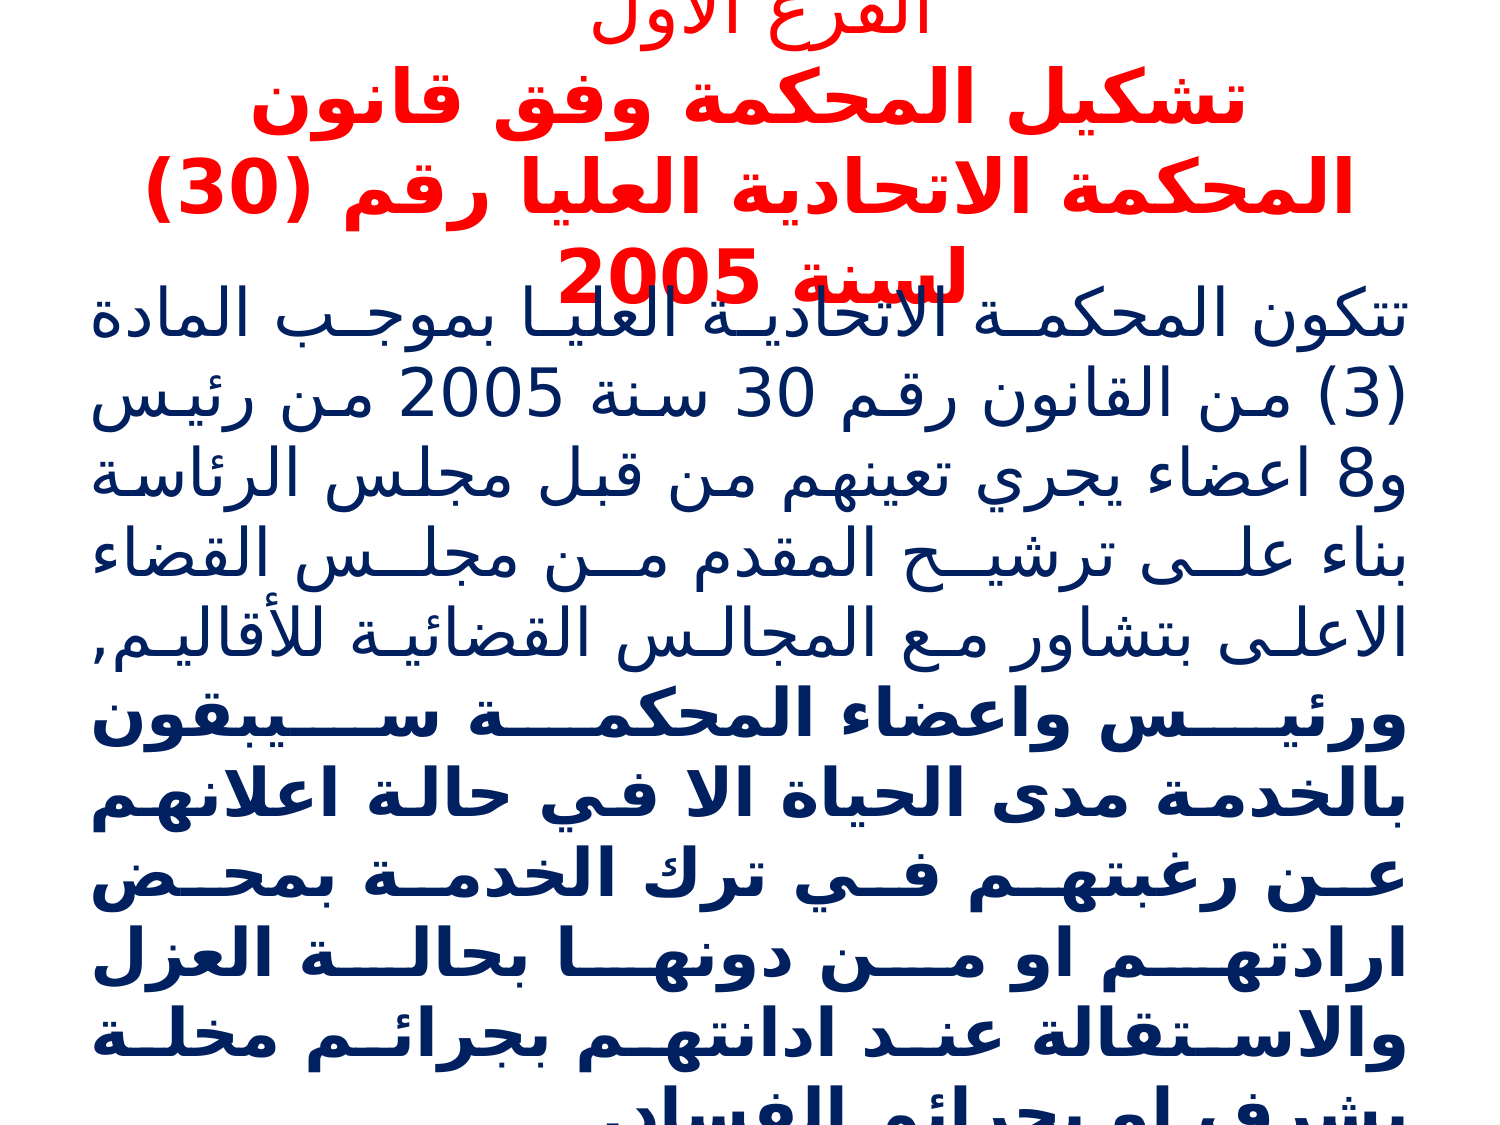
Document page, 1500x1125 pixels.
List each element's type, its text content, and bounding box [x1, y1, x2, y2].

title الفرع الاول تشكيل المحكمة وفق قانون المحكمة الاتحادية العليا رقم (30) لسنة 2005 [75, 45, 1425, 233]
list تتكون المحكمة الاتحادية العليا بموجب المادة (3) من القانون رقم 30 سنة 2005 من رئيس و8 اعضاء يجري تعينهم من قبل مجلس الرئاسة بناء على ترشيح المقدم من مجلس القضاء الاعلى بتشاور مع المجالس القضائية للأقاليم, ورئيس واعضاء المحكمة سيبقون بالخدمة مدى الحياة الا في حالة اعلانهم عن رغبتهم في ترك الخدمة بمحض ارادتهم او من دونها بحالة العزل والاستقالة عند ادانتهم بجرائم مخلة بشرف او بجرائم الفساد. [75, 262, 1425, 1005]
